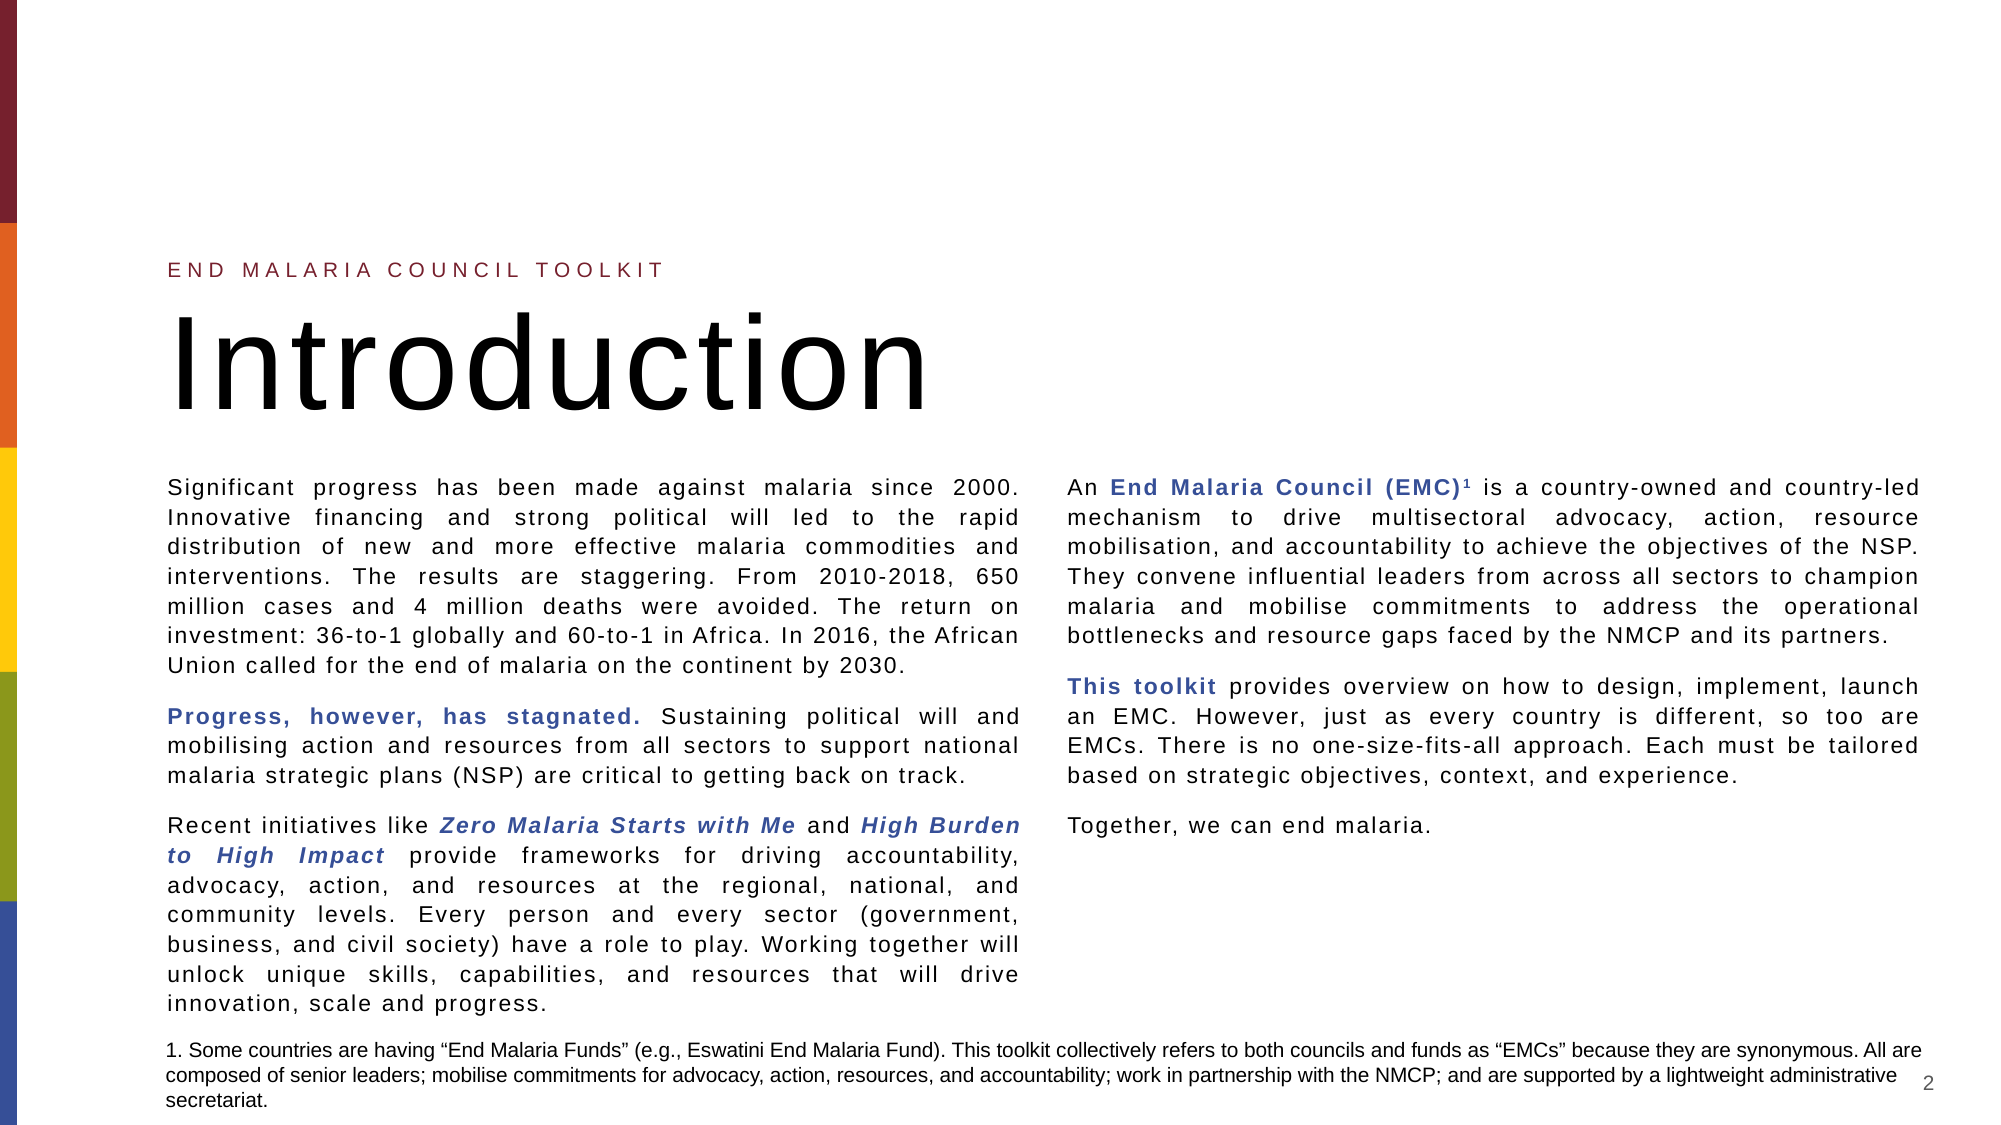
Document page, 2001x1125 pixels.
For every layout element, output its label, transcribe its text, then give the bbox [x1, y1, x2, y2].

title Introduction [152, 287, 1827, 448]
list END MALARIA COUNCIL TOOLKIT [152, 246, 861, 290]
list Significant progress has been made against malaria since 2000. Innovative financing and strong political will led to the rapid distribution of new and more effective malaria commodities and interventions. The results are staggering. From 2010-2018, 650 million cases and 4 million deaths were avoided. The return on investment: 36-to-1 globally and 60-to-1 in Africa. In 2016, the African Union called for the end of malaria on the continent by 2030. Progress, however, has stagnated. Sustaining political will and mobilising action and resources from all sectors to support national malaria strategic plans (NSP) are critical to getting back on track. Recent initiatives like Zero Malaria Starts with Me and High Burden to High Impact provide frameworks for driving accountability, advocacy, action, and resources at the regional, national, and community levels. Every person and every sector (government, business, and civil society) have a role to play. Working together will unlock unique skills, capabilities, and resources that will drive innovation, scale and progress. An End Malaria Council (EMC)1 is a country-owned and country-led mechanism to drive multisectoral advocacy, action, resource mobilisation, and accountability to achieve the objectives of the NSP. They convene influential leaders from across all sectors to champion malaria and mobilise commitments to address the operational bottlenecks and resource gaps faced by the NMCP and its partners. This toolkit provides overview on how to design, implement, launch an EMC. However, just as every country is different, so too are EMCs. There is no one-size-fits-all approach. Each must be tailored based on strategic objectives, context, and experience. Together, we can end malaria. [152, 463, 1938, 1029]
text_box 1. Some countries are having “End Malaria Funds” (e.g., Eswatini End Malaria Fund). This toolkit collectively refers to both councils and funds as “EMCs” because they are synonymous. All are composed of senior leaders; mobilise commitments for advocacy, action, resources, and accountability; work in partnership with the NMCP; and are supported by a lightweight administrative secretariat. [150, 1029, 1938, 1120]
